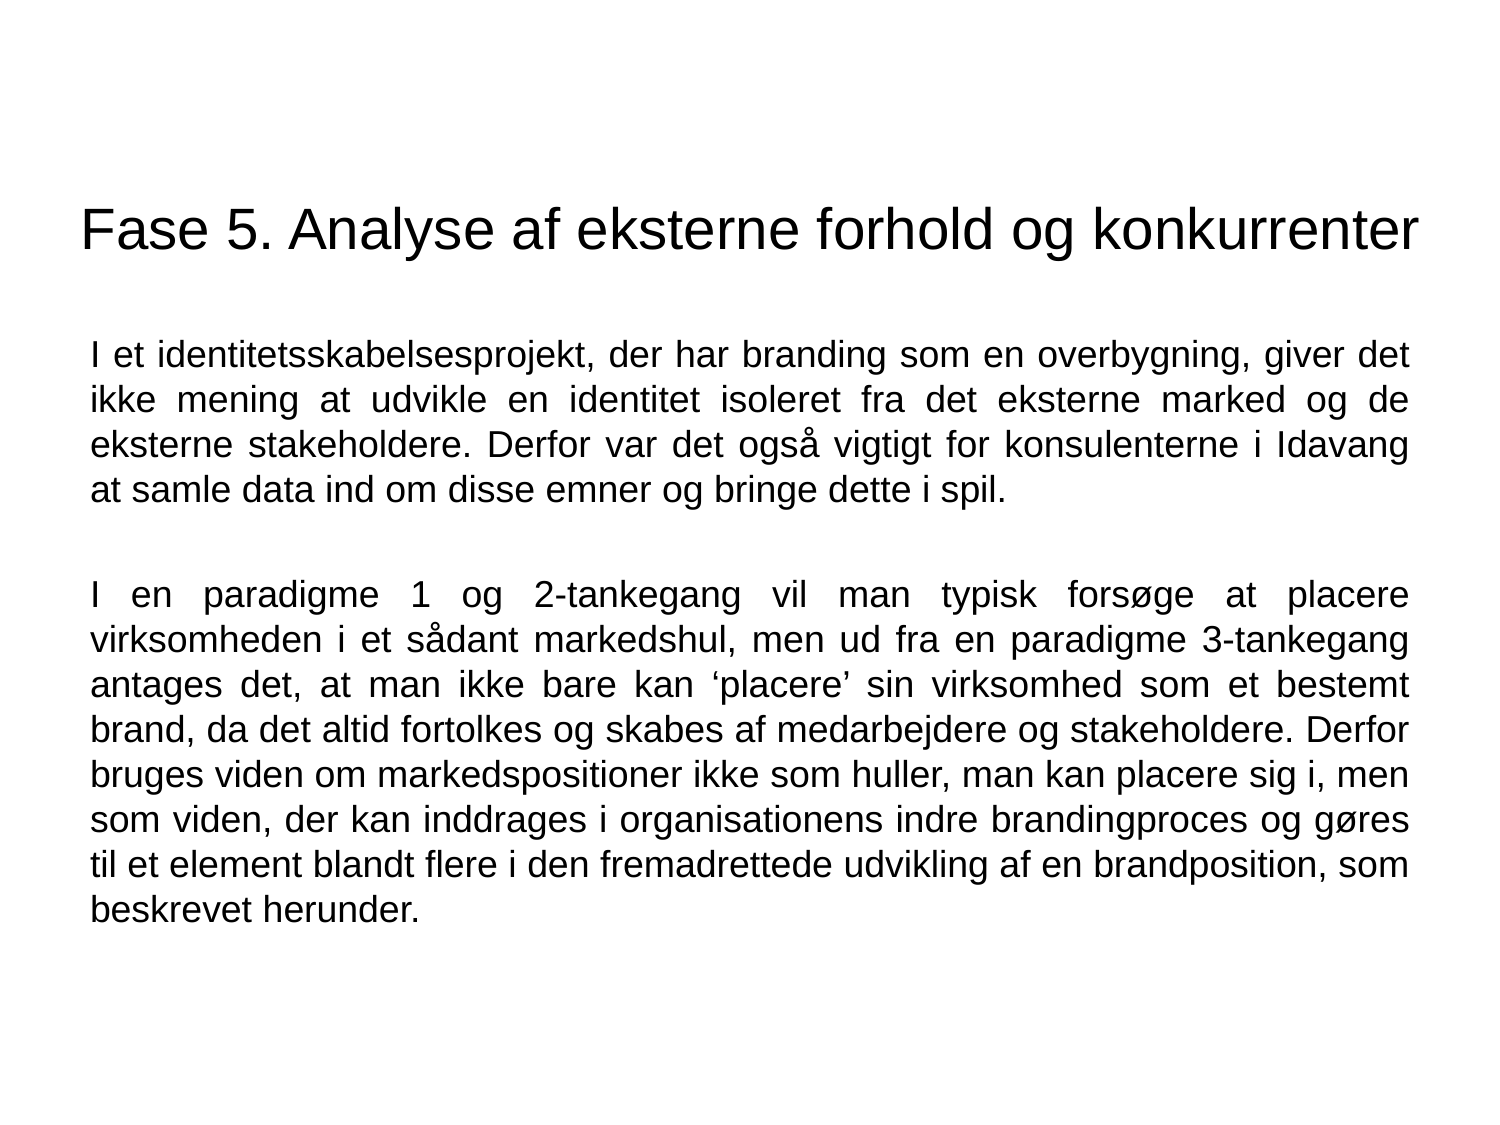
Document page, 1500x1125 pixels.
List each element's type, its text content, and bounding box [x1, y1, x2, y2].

title Fase 5. Analyse af eksterne forhold og konkurrenter [39, 133, 1464, 321]
list I et identitetsskabelsesprojekt, der har branding som en overbygning, giver det ikke mening at udvikle en identitet isoleret fra det eksterne marked og de eksterne stakeholdere. Derfor var det også vigtigt for konsulenterne i Idavang at samle data ind om disse emner og bringe dette i spil. I en paradigme 1 og 2-tankegang vil man typisk forsøge at placere virksomheden i et sådant markedshul, men ud fra en paradigme 3-tankegang antages det, at man ikke bare kan ‘placere’ sin virksomhed som et bestemt brand, da det altid fortolkes og skabes af medarbejdere og stakeholdere. Derfor bruges viden om markedspositioner ikke som huller, man kan placere sig i, men som viden, der kan inddrages i organisationens indre brandingproces og gøres til et element blandt flere i den fremadrettede udvikling af en brandposition, som beskrevet herunder. [75, 322, 1425, 1065]
